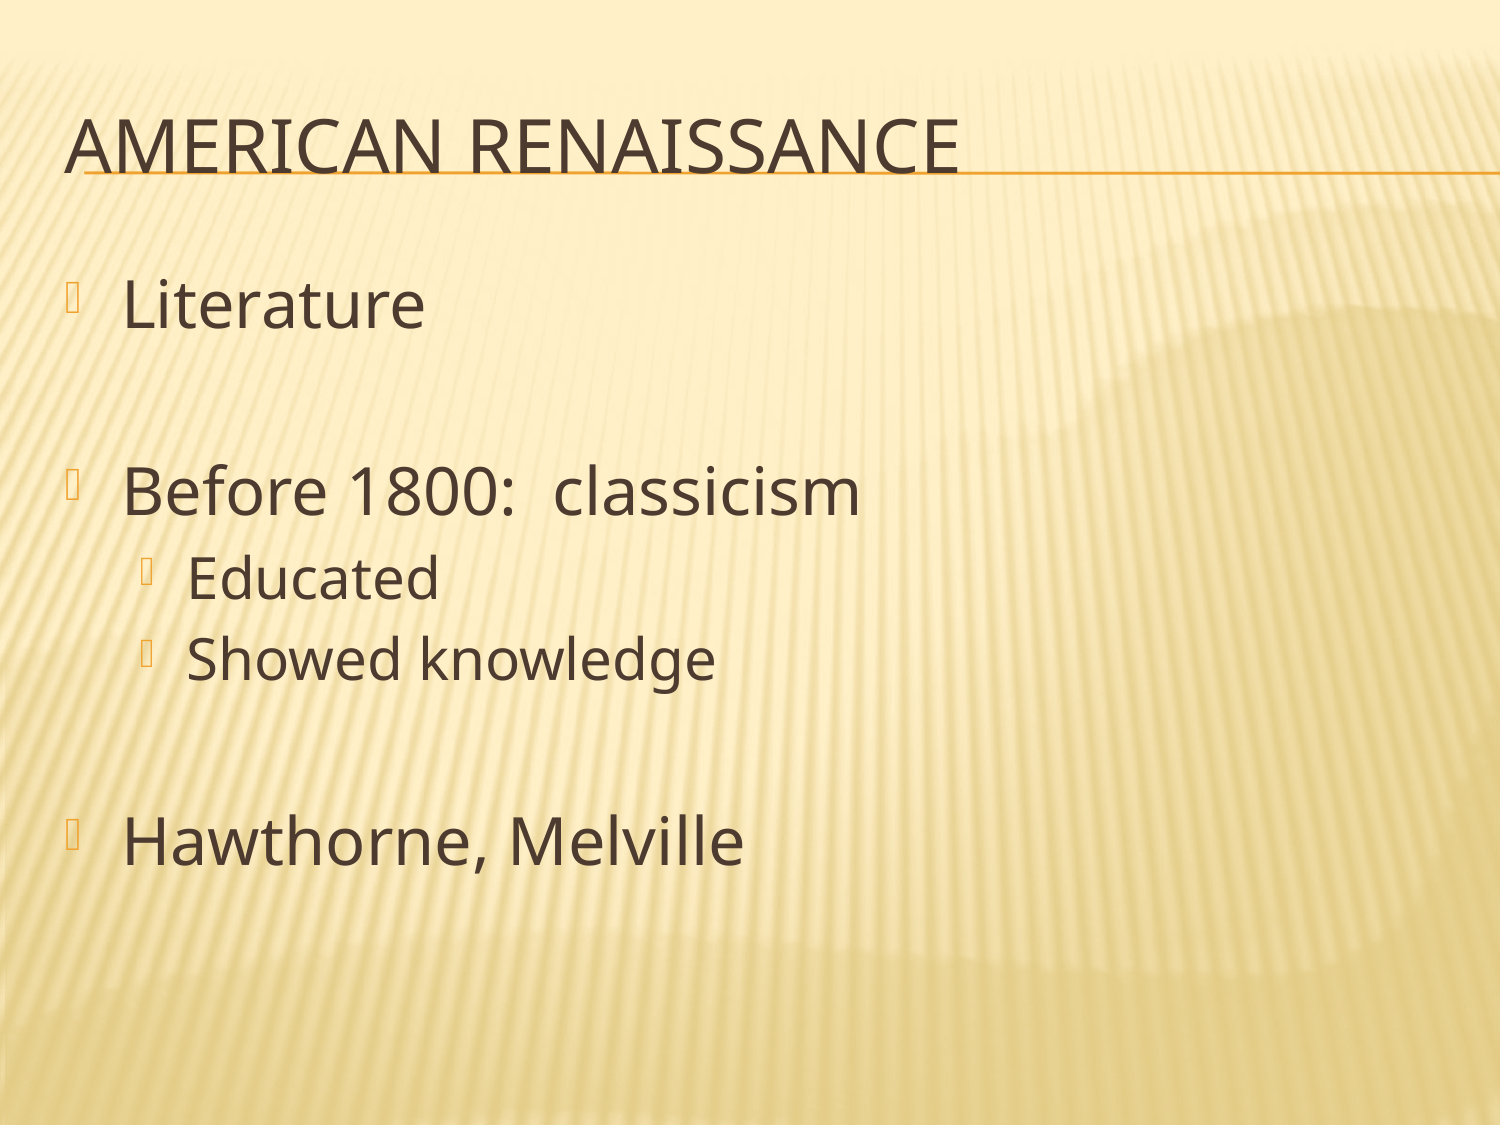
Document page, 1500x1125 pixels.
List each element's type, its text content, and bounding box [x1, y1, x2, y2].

title American renaissance [50, 75, 1475, 213]
list Literature Before 1800: classicism Educated Showed knowledge Hawthorne, Melville [50, 254, 1475, 998]
